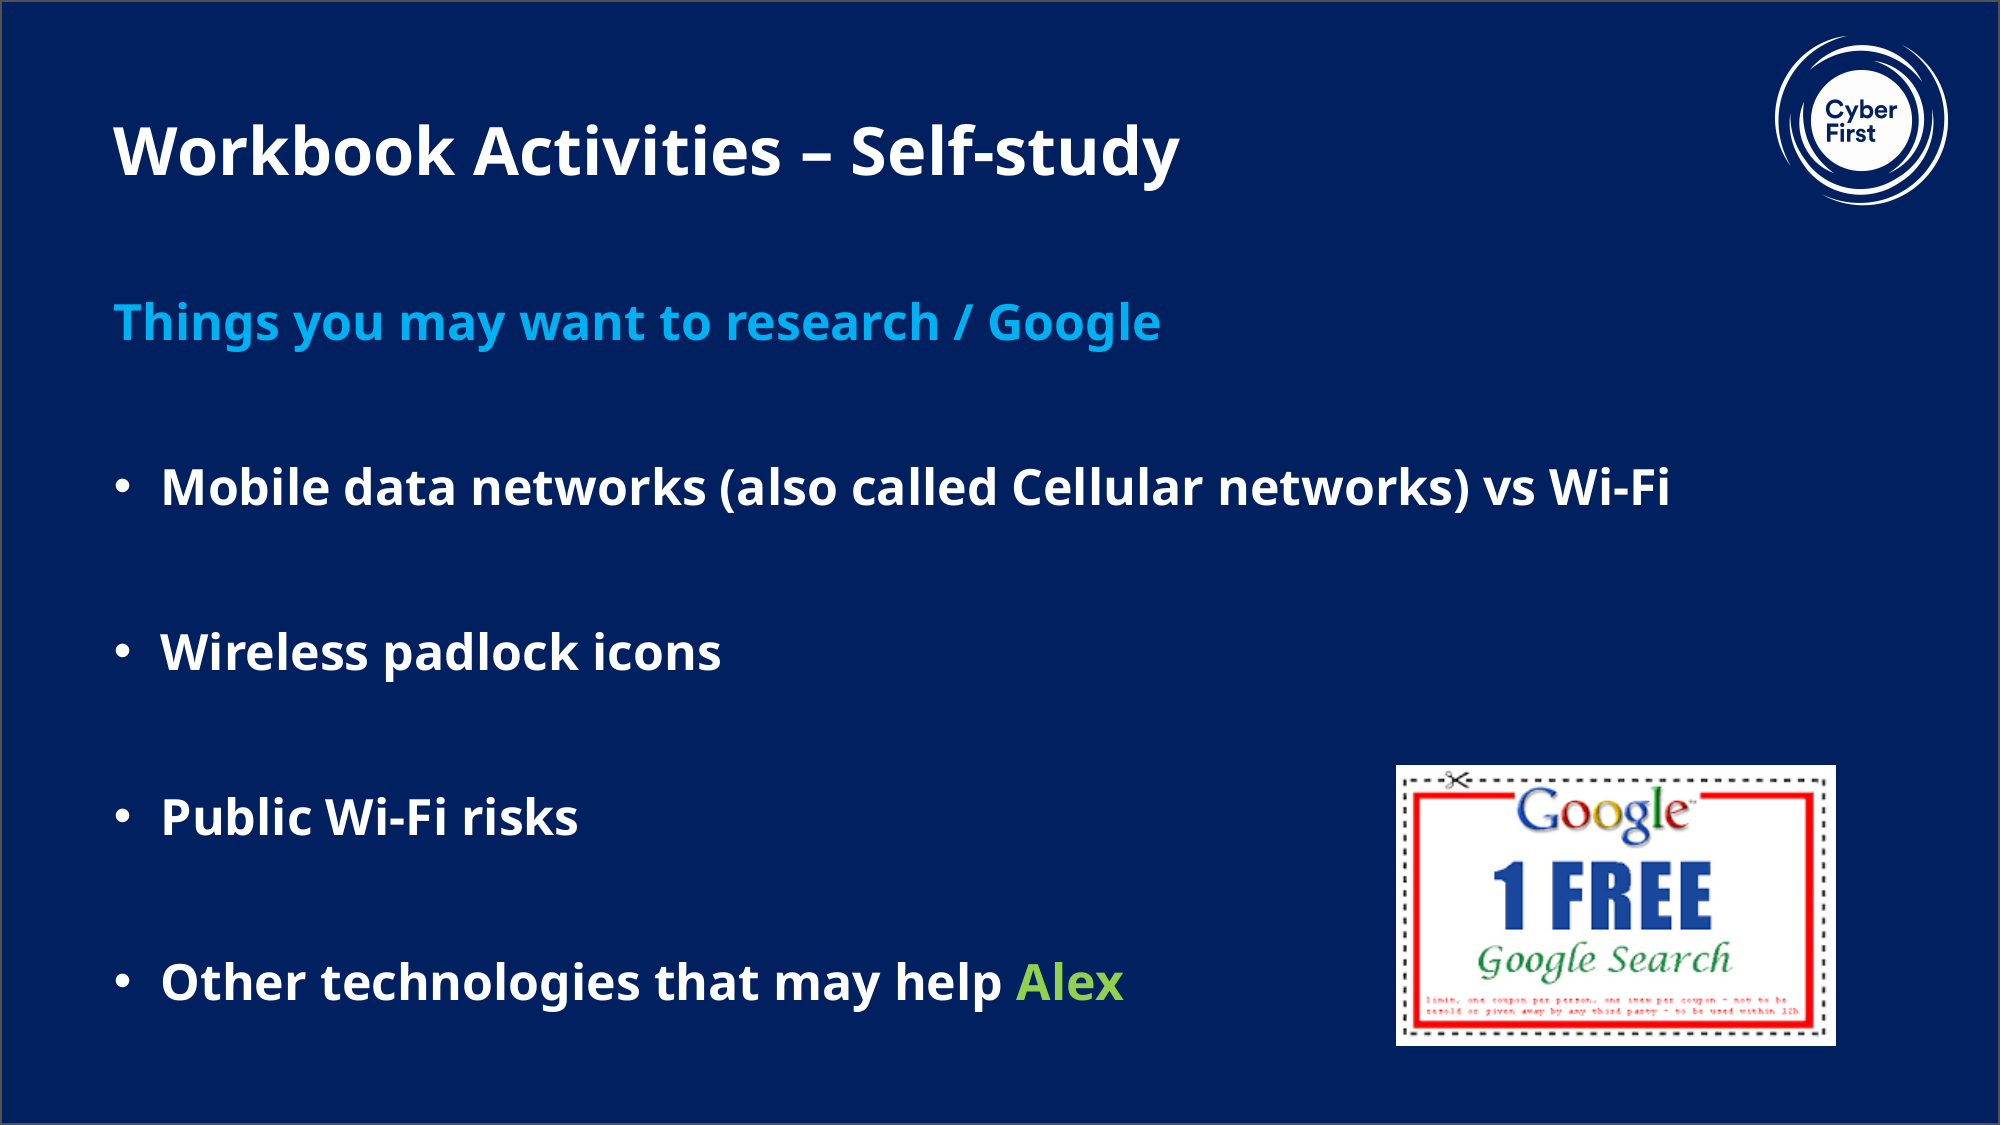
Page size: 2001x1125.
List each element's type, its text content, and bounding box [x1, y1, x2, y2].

picture [1723, 0, 2000, 259]
title Workbook Activities – Self-study [98, 0, 1724, 305]
picture [1396, 765, 1836, 1046]
text_box [0, 0, 2000, 1125]
list Things you may want to research / Google Mobile data networks (also called Cellular networks) vs Wi-Fi Wireless padlock icons Public Wi-Fi risks Other technologies that may help Alex [98, 305, 1724, 1079]
